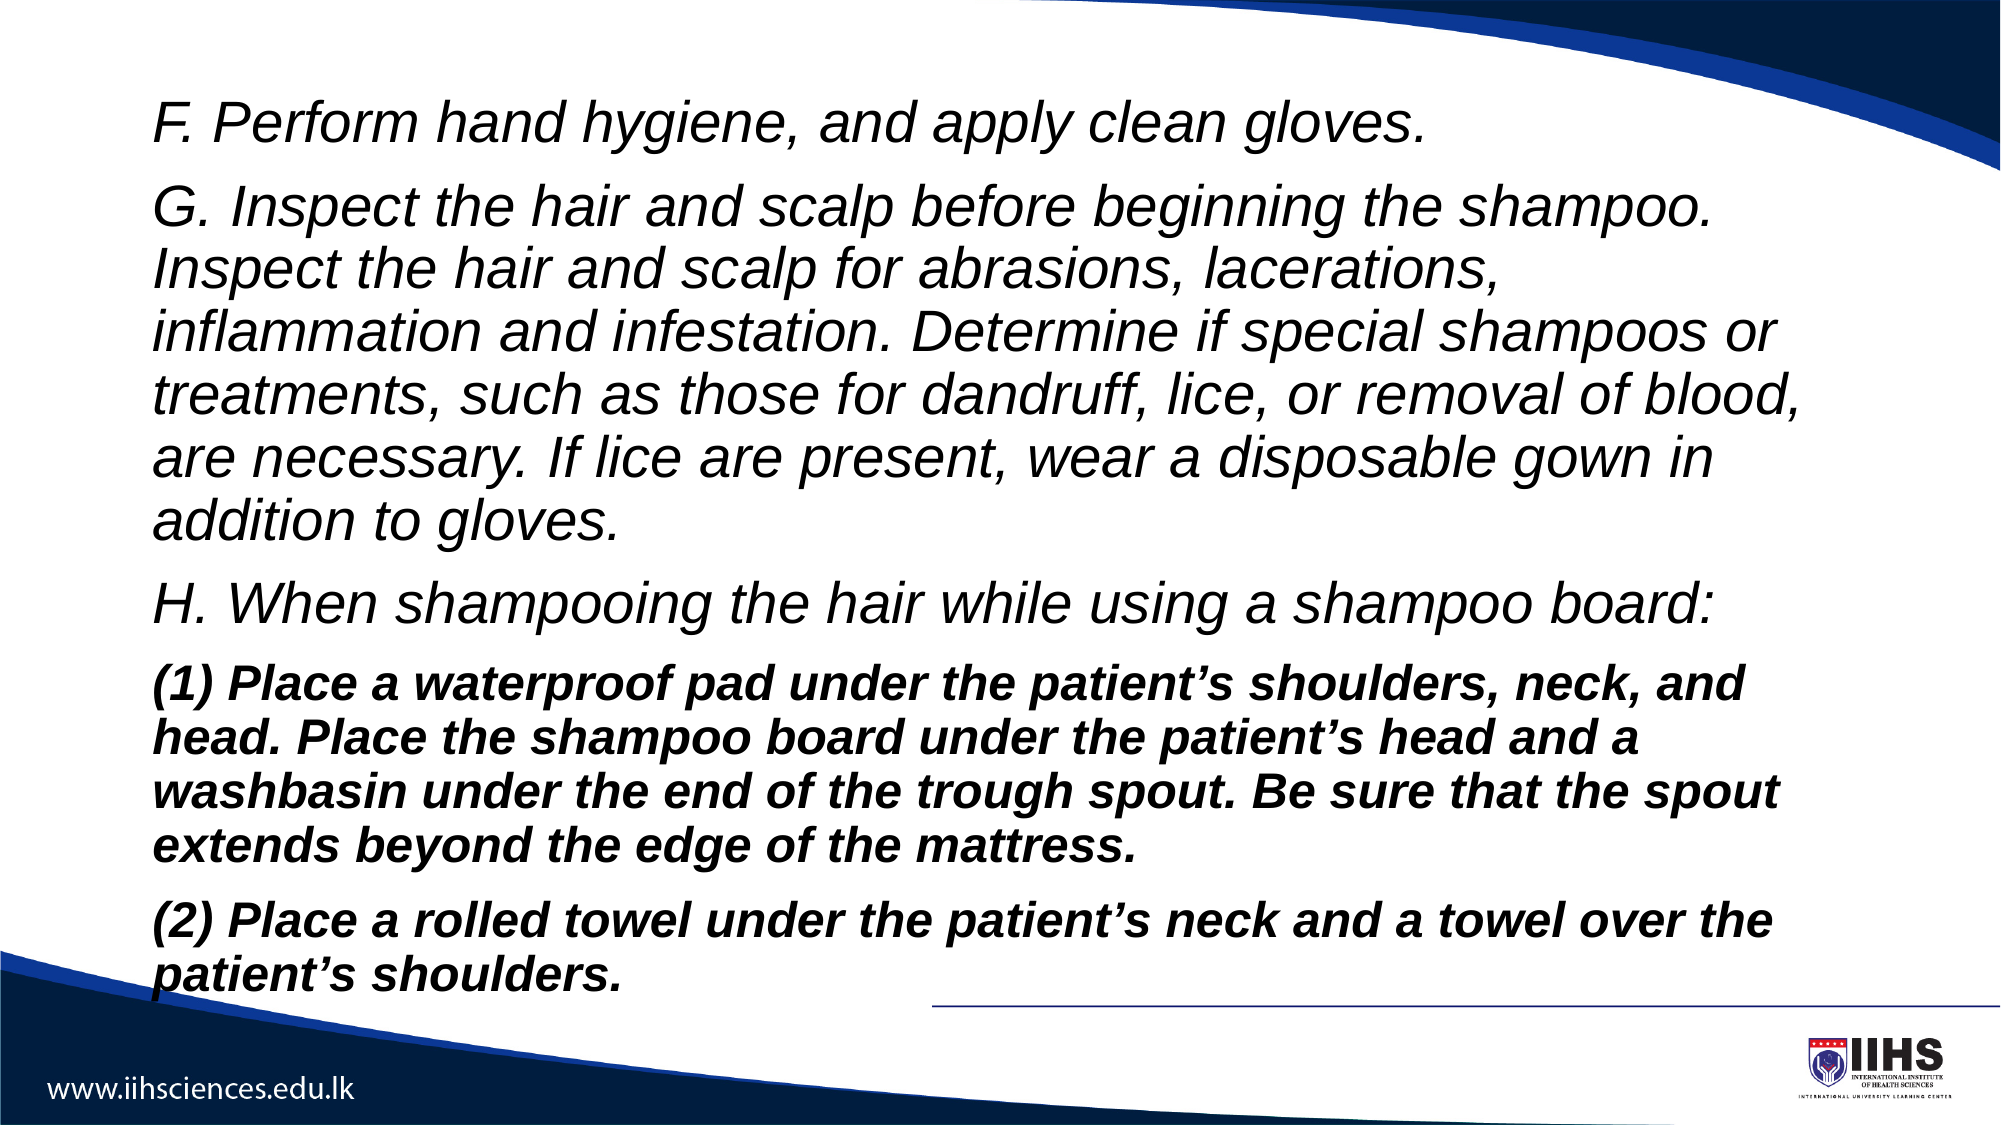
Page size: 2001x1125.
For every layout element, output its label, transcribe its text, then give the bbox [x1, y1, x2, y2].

list F. Perform hand hygiene, and apply clean gloves. G. Inspect the hair and scalp before beginning the shampoo. Inspect the hair and scalp for abrasions, lacerations, inflammation and infestation. Determine if special shampoos or treatments, such as those for dandruff, lice, or removal of blood, are necessary. If lice are present, wear a disposable gown in addition to gloves. H. When shampooing the hair while using a shampoo board: (1) Place a waterproof pad under the patient’s shoulders, neck, and head. Place the shampoo board under the patient’s head and a washbasin under the end of the trough spout. Be sure that the spout extends beyond the edge of the mattress. (2) Place a rolled towel under the patient’s neck and a towel over the patient’s shoulders. [137, 84, 1863, 1094]
picture [0, 0, 2001, 1125]
